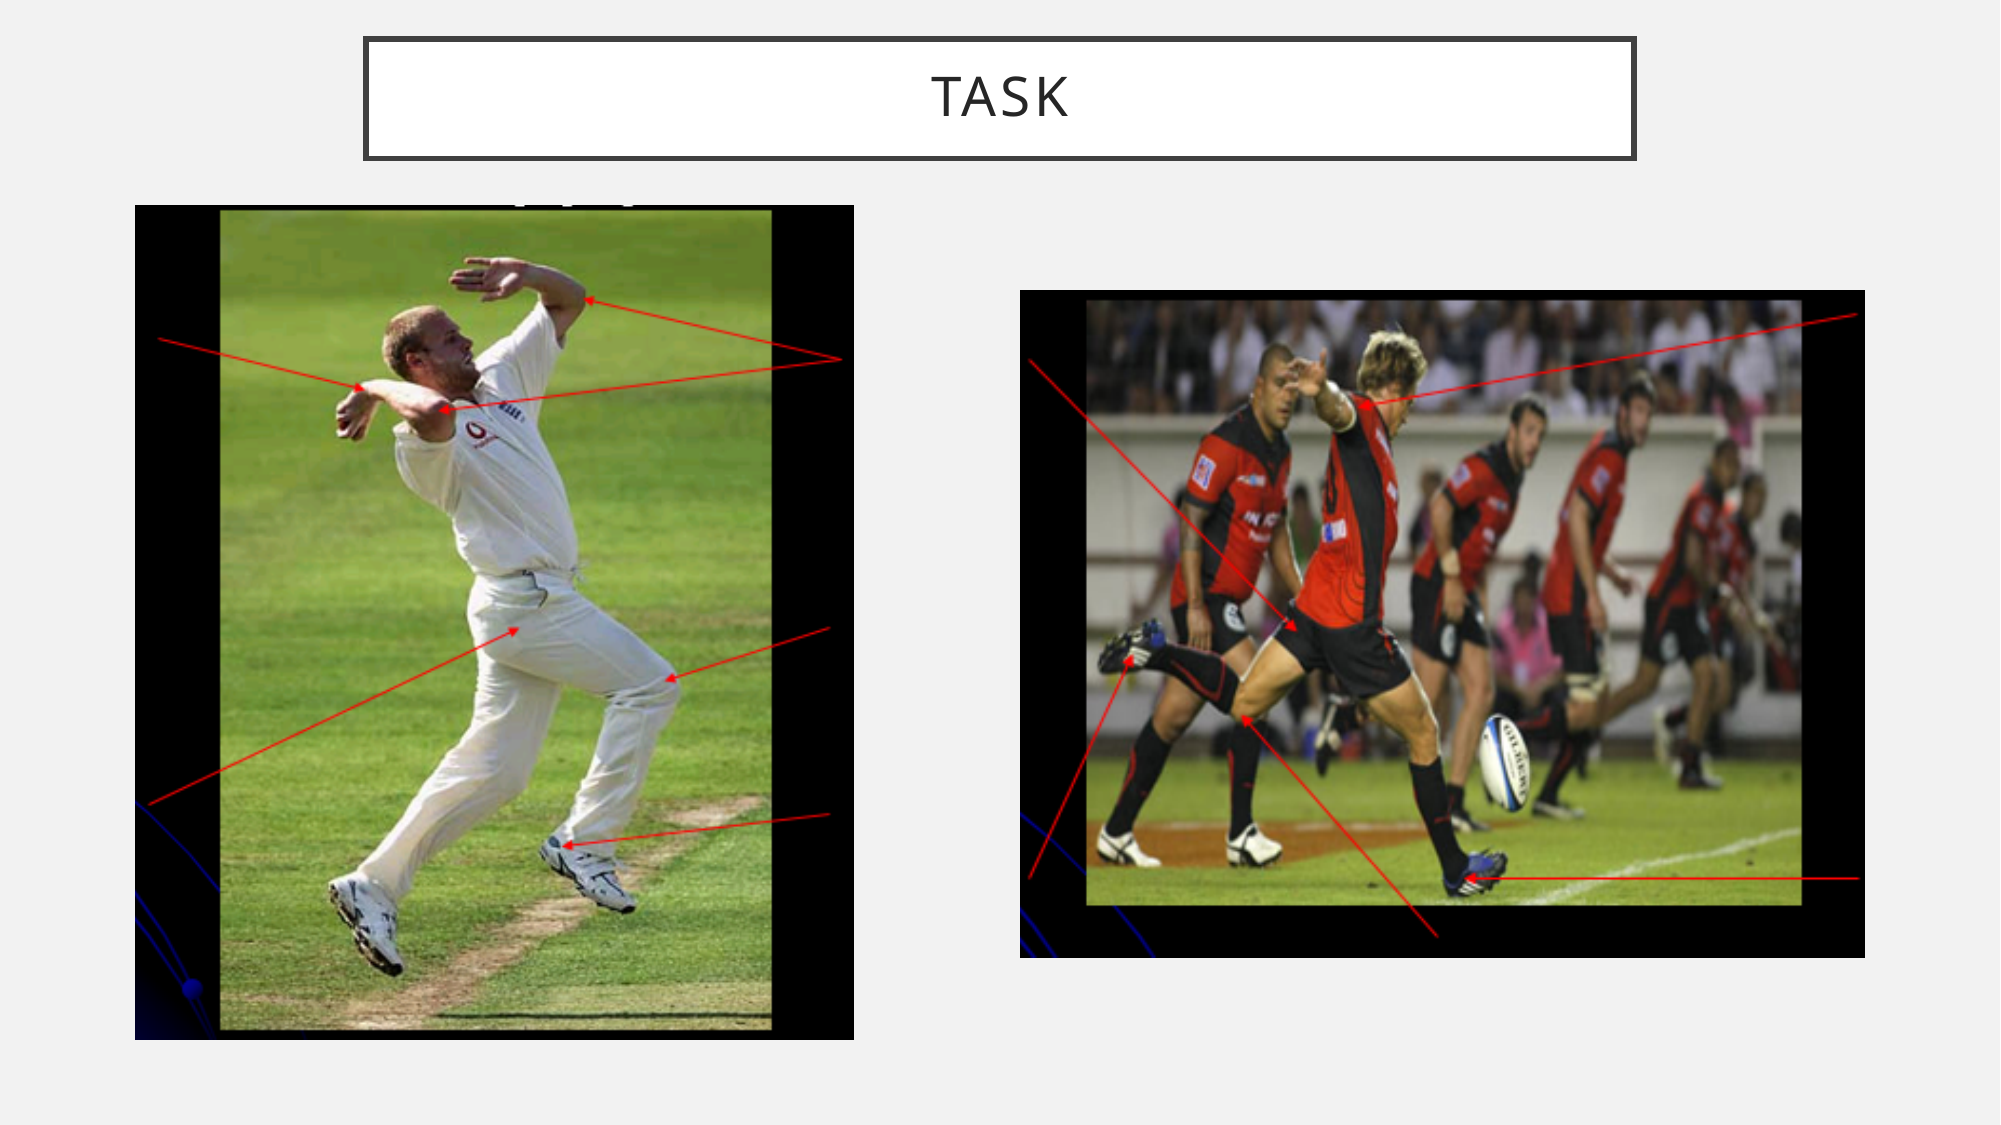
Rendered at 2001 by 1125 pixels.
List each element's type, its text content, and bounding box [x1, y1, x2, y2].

picture [135, 205, 854, 1040]
picture [1019, 290, 1865, 958]
title Task [363, 36, 1637, 161]
